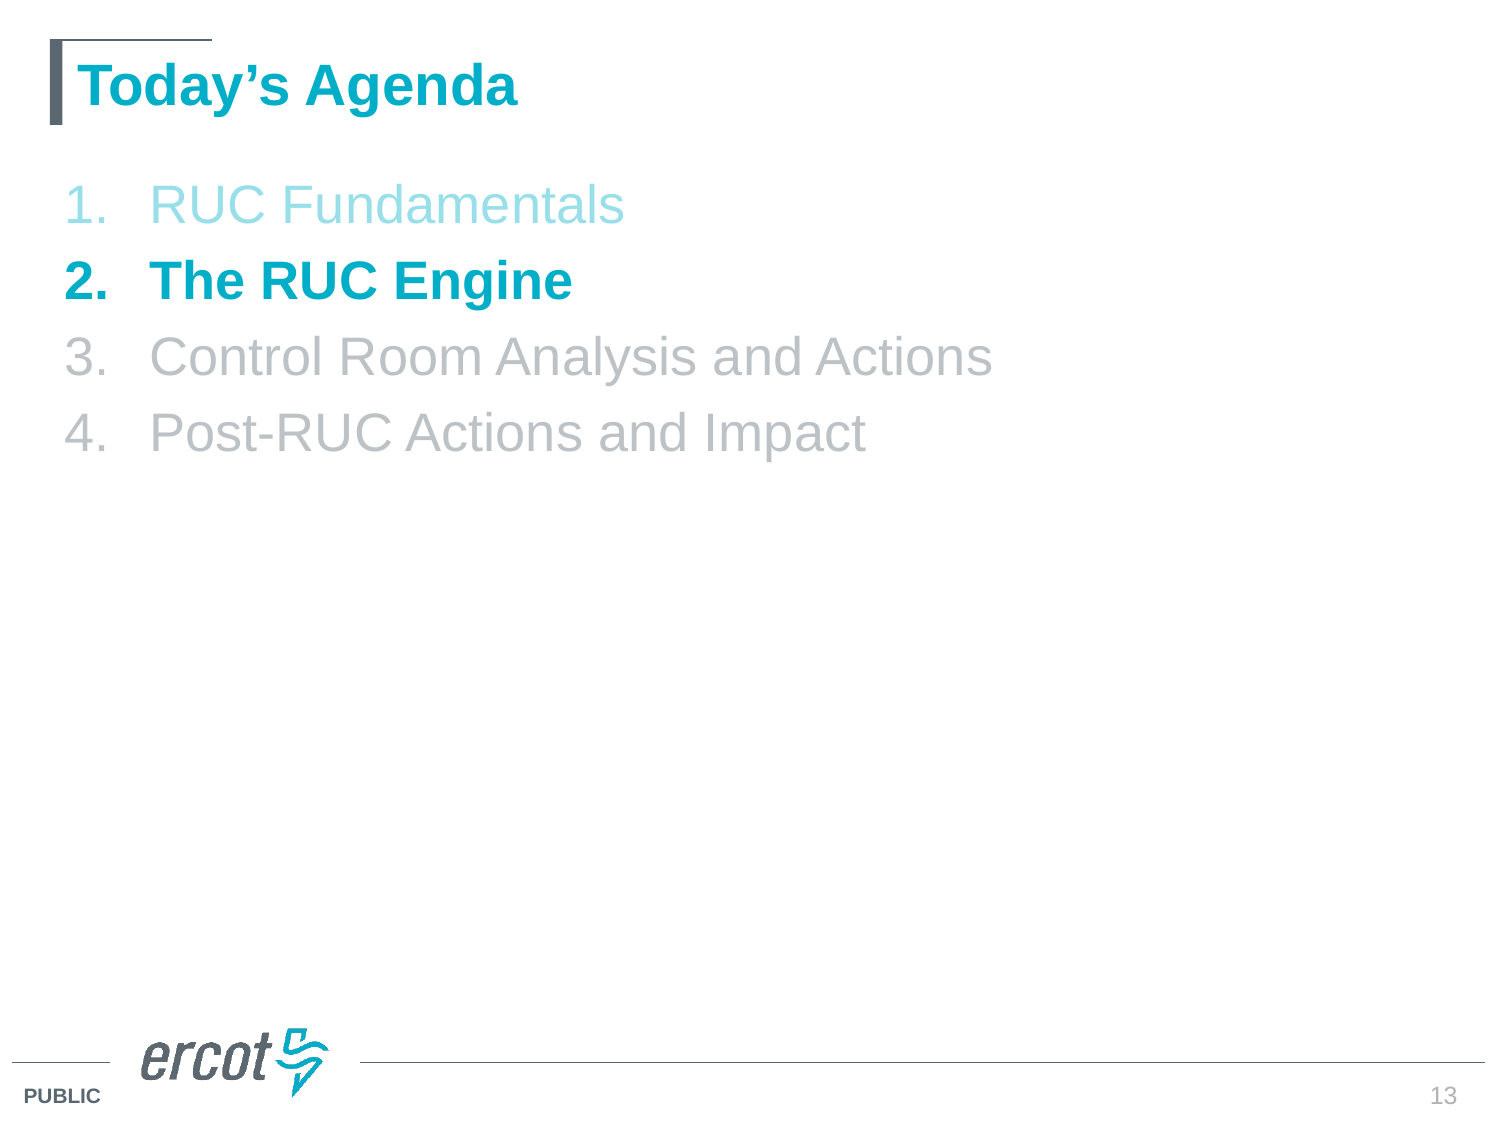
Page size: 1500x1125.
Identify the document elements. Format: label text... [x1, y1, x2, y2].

title Today’s Agenda [62, 39, 1450, 125]
slide_number 13 [1400, 1076, 1488, 1113]
list RUC Fundamentals The RUC Engine Control Room Analysis and Actions Post-RUC Actions and Impact [50, 162, 1450, 992]
picture [137, 1024, 332, 1100]
